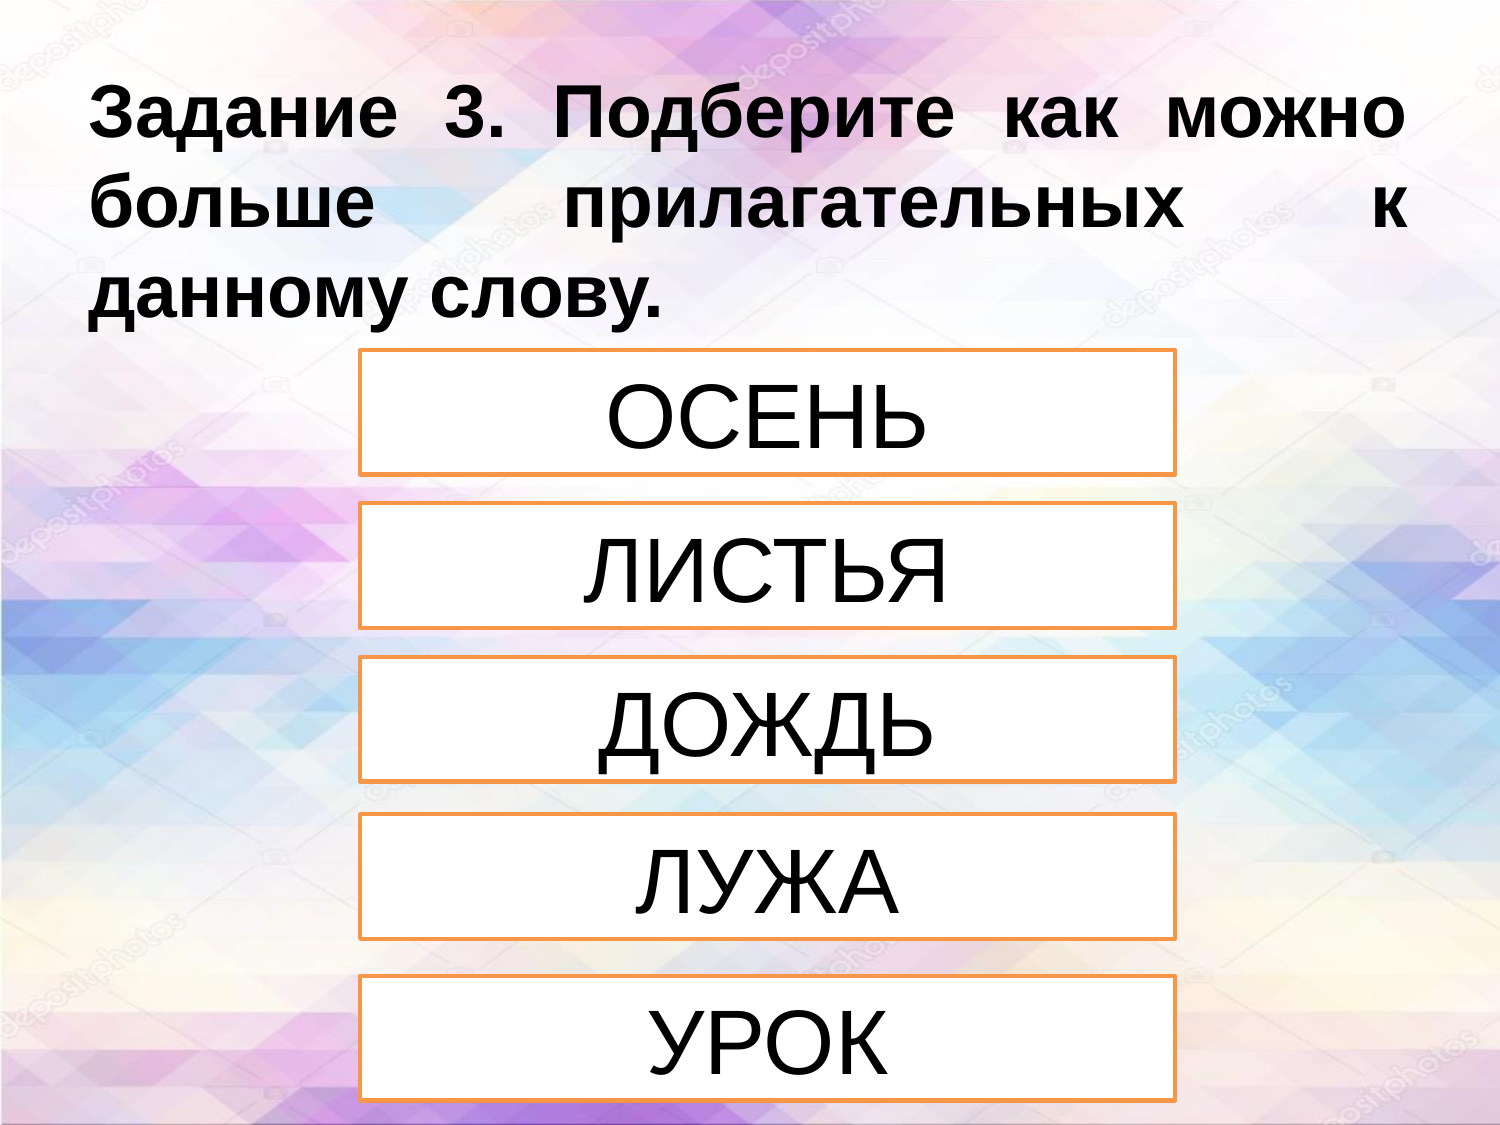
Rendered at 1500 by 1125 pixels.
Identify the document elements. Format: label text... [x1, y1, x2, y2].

picture [0, 0, 1500, 1125]
text_box ЛУЖА [358, 812, 1177, 941]
text_box ЛИСТЬЯ [358, 501, 1177, 630]
text_box ДОЖДЬ [358, 655, 1177, 784]
text_box ОСЕНЬ [358, 348, 1177, 477]
title Задание 3. Подберите как можно больше прилагательных к данному слову. [73, 103, 1424, 291]
text_box УРОК [358, 974, 1177, 1103]
